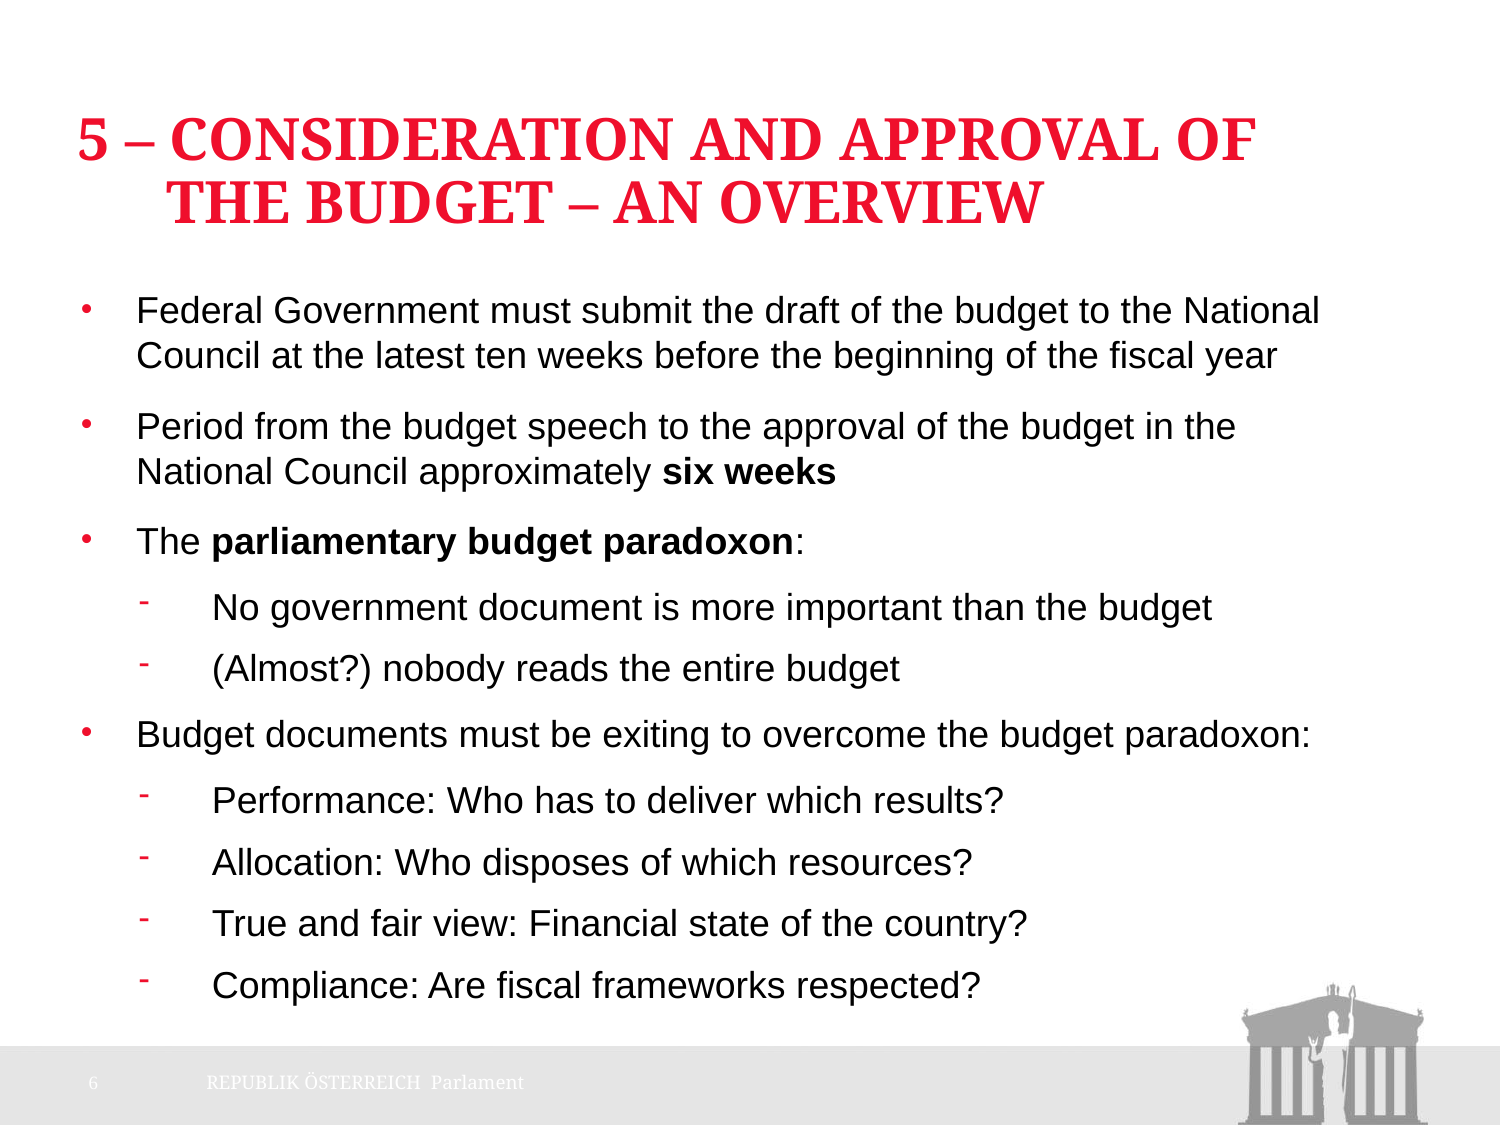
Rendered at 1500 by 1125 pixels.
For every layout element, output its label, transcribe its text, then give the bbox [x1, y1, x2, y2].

list Federal Government must submit the draft of the budget to the National Council at the latest ten weeks before the beginning of the fiscal year Period from the budget speech to the approval of the budget in the National Council approximately six weeks The parliamentary budget paradoxon: No government document is more important than the budget (Almost?) nobody reads the entire budget Budget documents must be exiting to overcome the budget paradoxon: Performance: Who has to deliver which results? Allocation: Who disposes of which resources? True and fair view: Financial state of the country? Compliance: Are fiscal frameworks respected? [64, 278, 1360, 1047]
picture [0, 0, 1500, 1125]
slide_number 6 [88, 1070, 151, 1125]
footer REPUBLIK ÖSTERREICH Parlament [206, 1070, 595, 1121]
title 5 – Consideration and approval of the budget – an overview [62, 87, 1413, 244]
